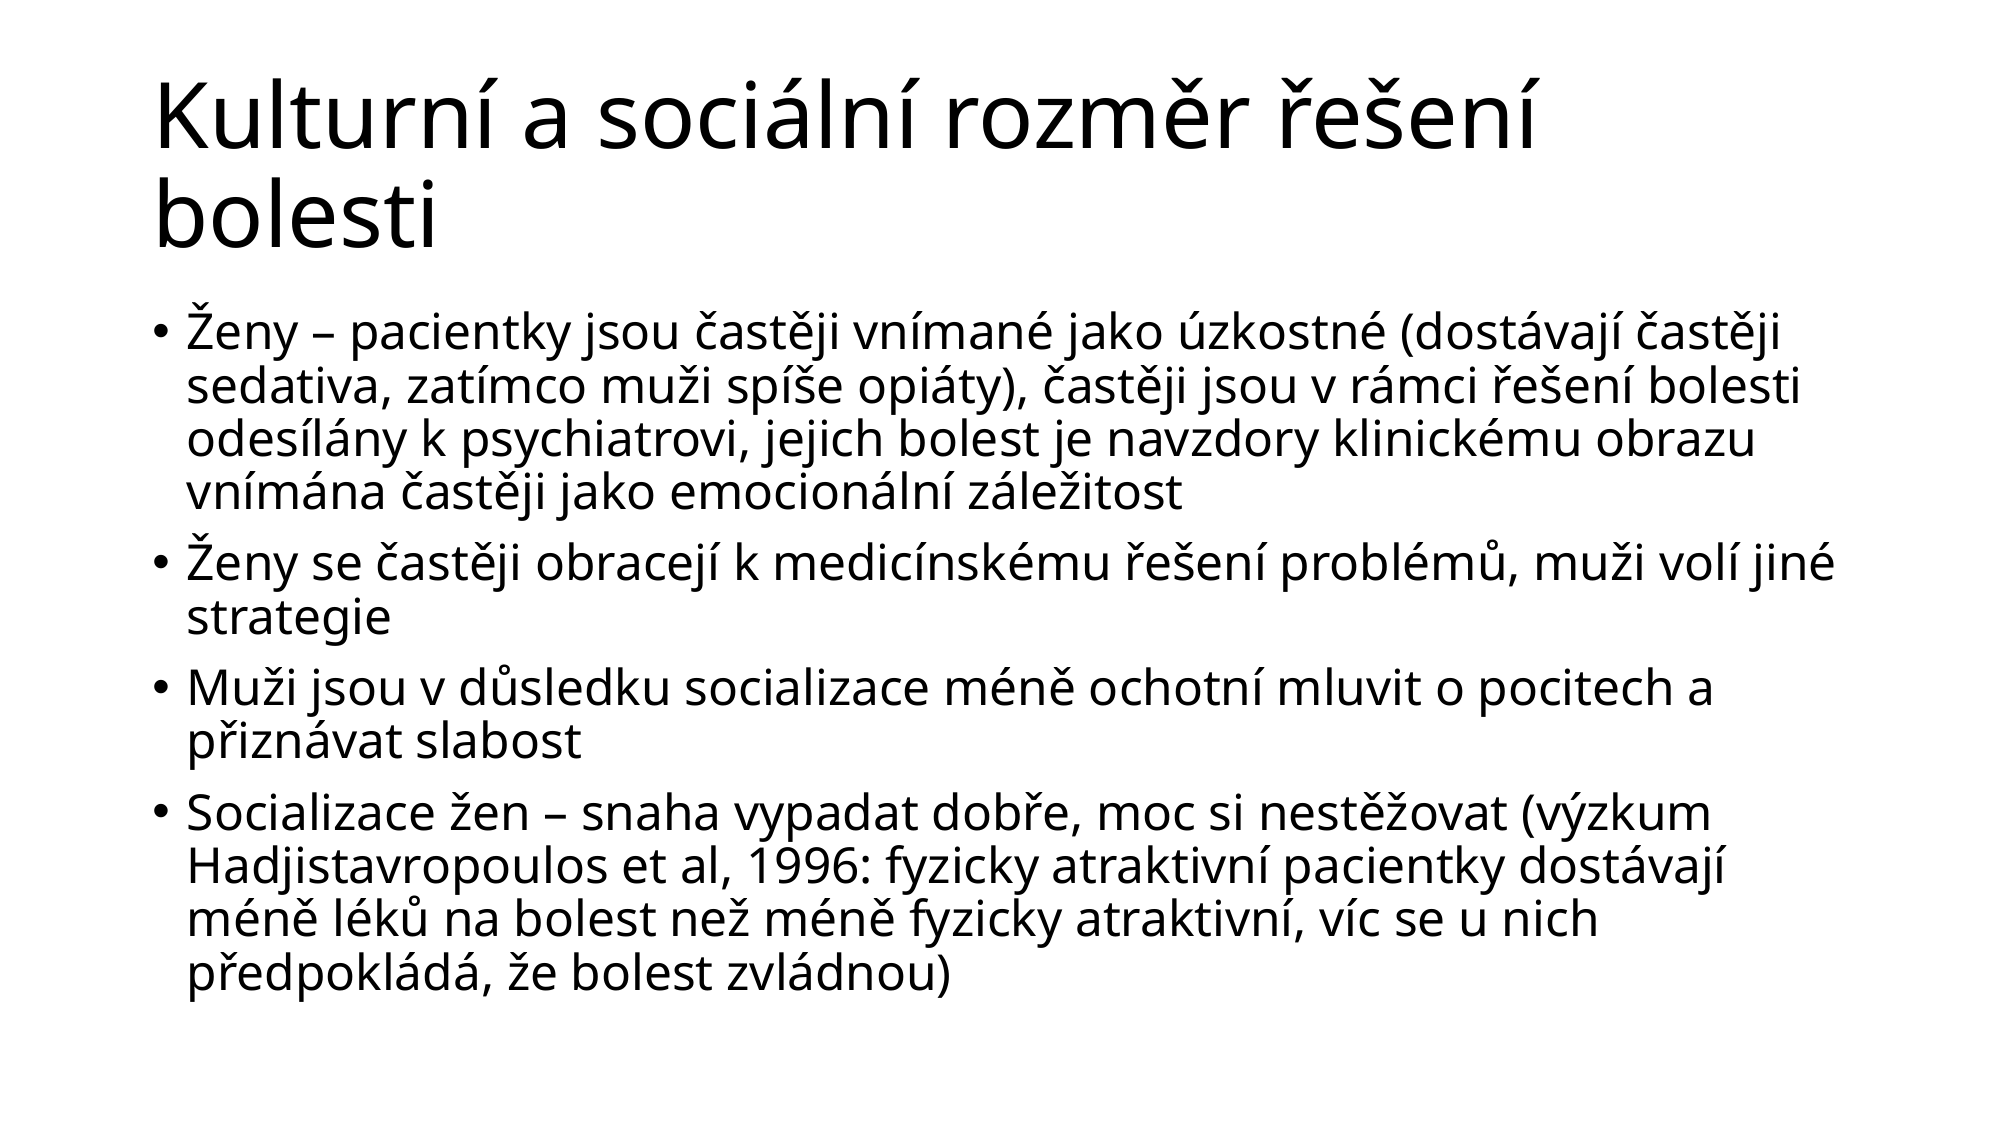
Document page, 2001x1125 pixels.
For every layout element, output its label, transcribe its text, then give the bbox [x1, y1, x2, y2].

title Kulturní a sociální rozměr řešení bolesti [137, 59, 1863, 278]
list Ženy – pacientky jsou častěji vnímané jako úzkostné (dostávají častěji sedativa, zatímco muži spíše opiáty), častěji jsou v rámci řešení bolesti odesílány k psychiatrovi, jejich bolest je navzdory klinickému obrazu vnímána častěji jako emocionální záležitost Ženy se častěji obracejí k medicínskému řešení problémů, muži volí jiné strategie Muži jsou v důsledku socializace méně ochotní mluvit o pocitech a přiznávat slabost Socializace žen – snaha vypadat dobře, moc si nestěžovat (výzkum Hadjistavropoulos et al, 1996: fyzicky atraktivní pacientky dostávají méně léků na bolest než méně fyzicky atraktivní, víc se u nich předpokládá, že bolest zvládnou) [137, 299, 1863, 1014]
